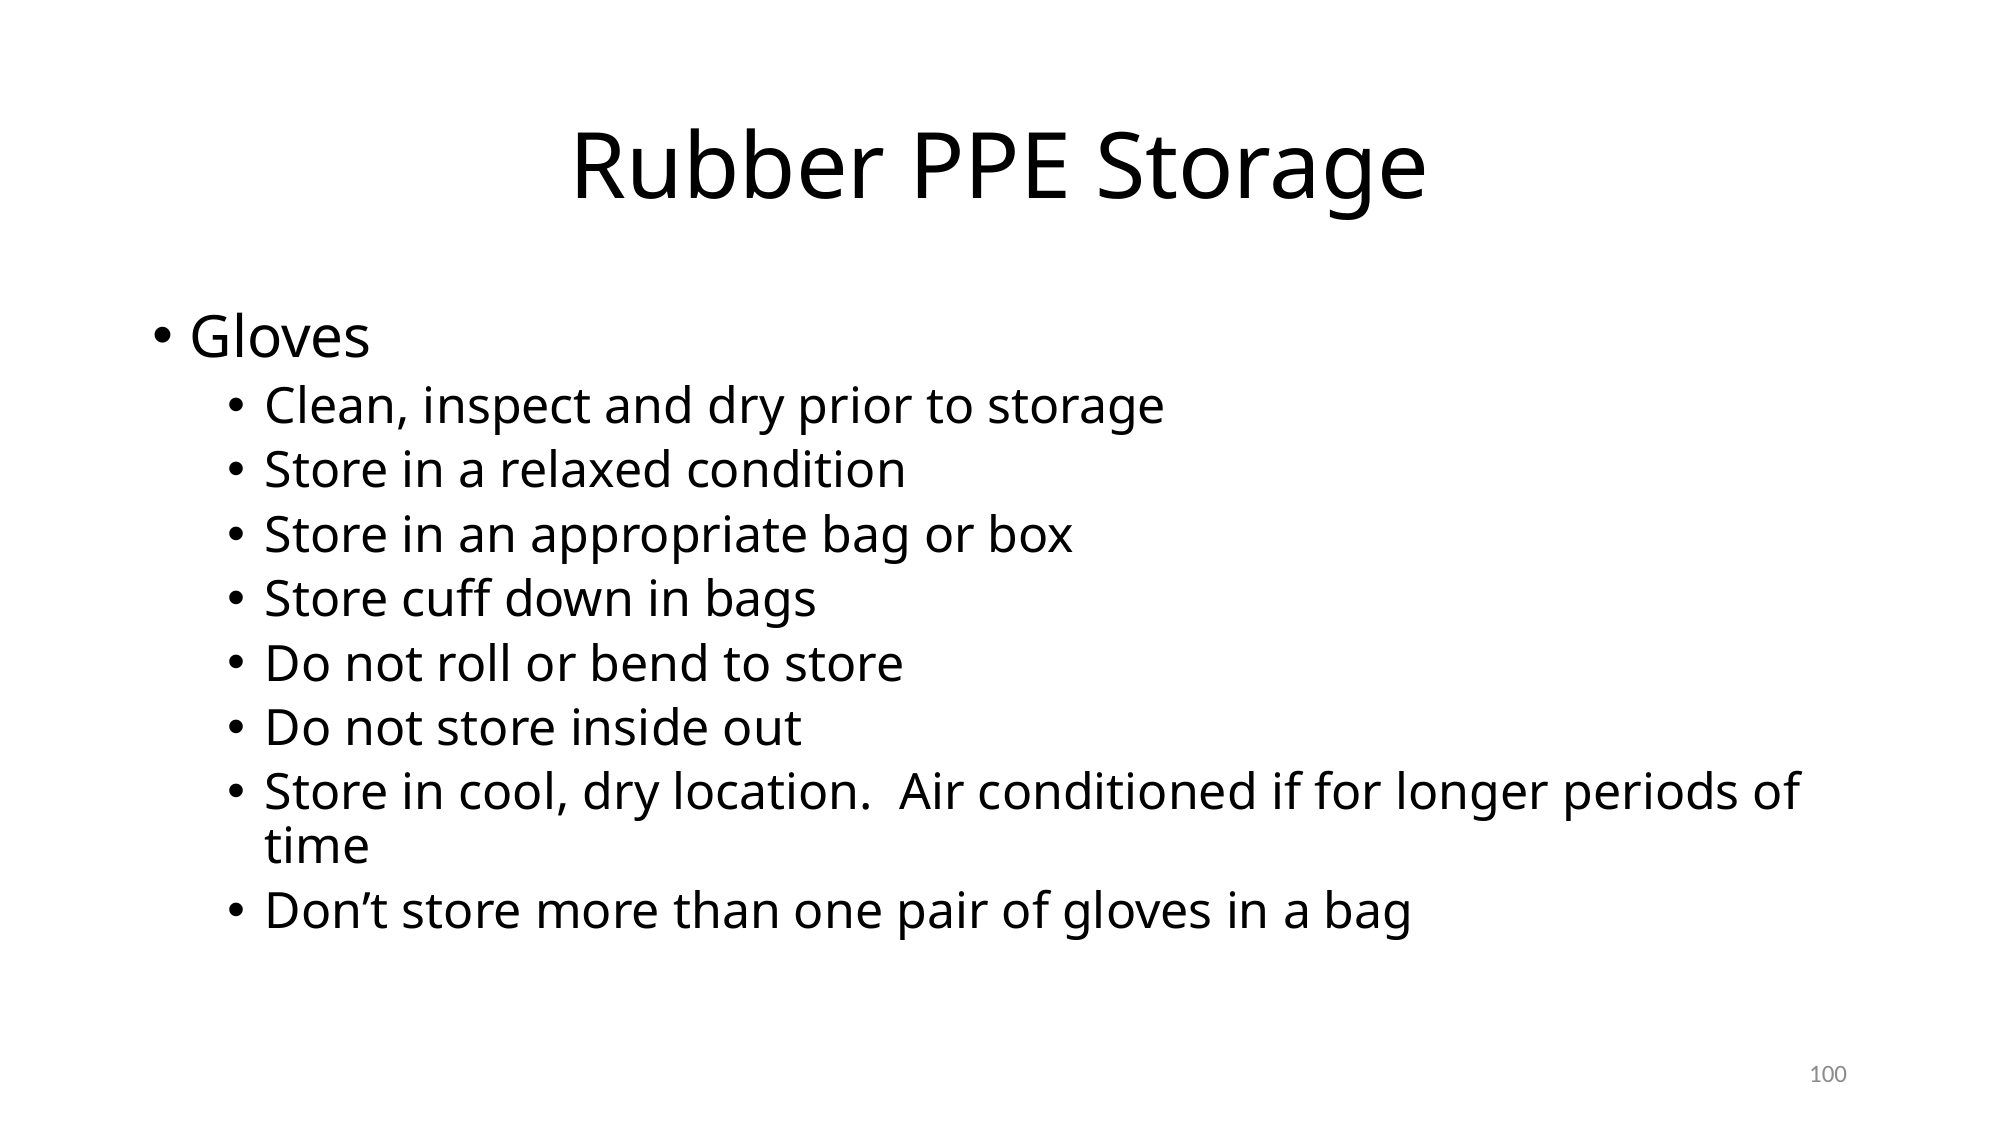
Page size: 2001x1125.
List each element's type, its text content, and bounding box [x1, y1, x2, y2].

slide_number 100 [1412, 1042, 1863, 1103]
list Gloves Clean, inspect and dry prior to storage Store in a relaxed condition Store in an appropriate bag or box Store cuff down in bags Do not roll or bend to store Do not store inside out Store in cool, dry location. Air conditioned if for longer periods of time Don’t store more than one pair of gloves in a bag [137, 299, 1863, 1014]
title Rubber PPE Storage [137, 59, 1863, 278]
